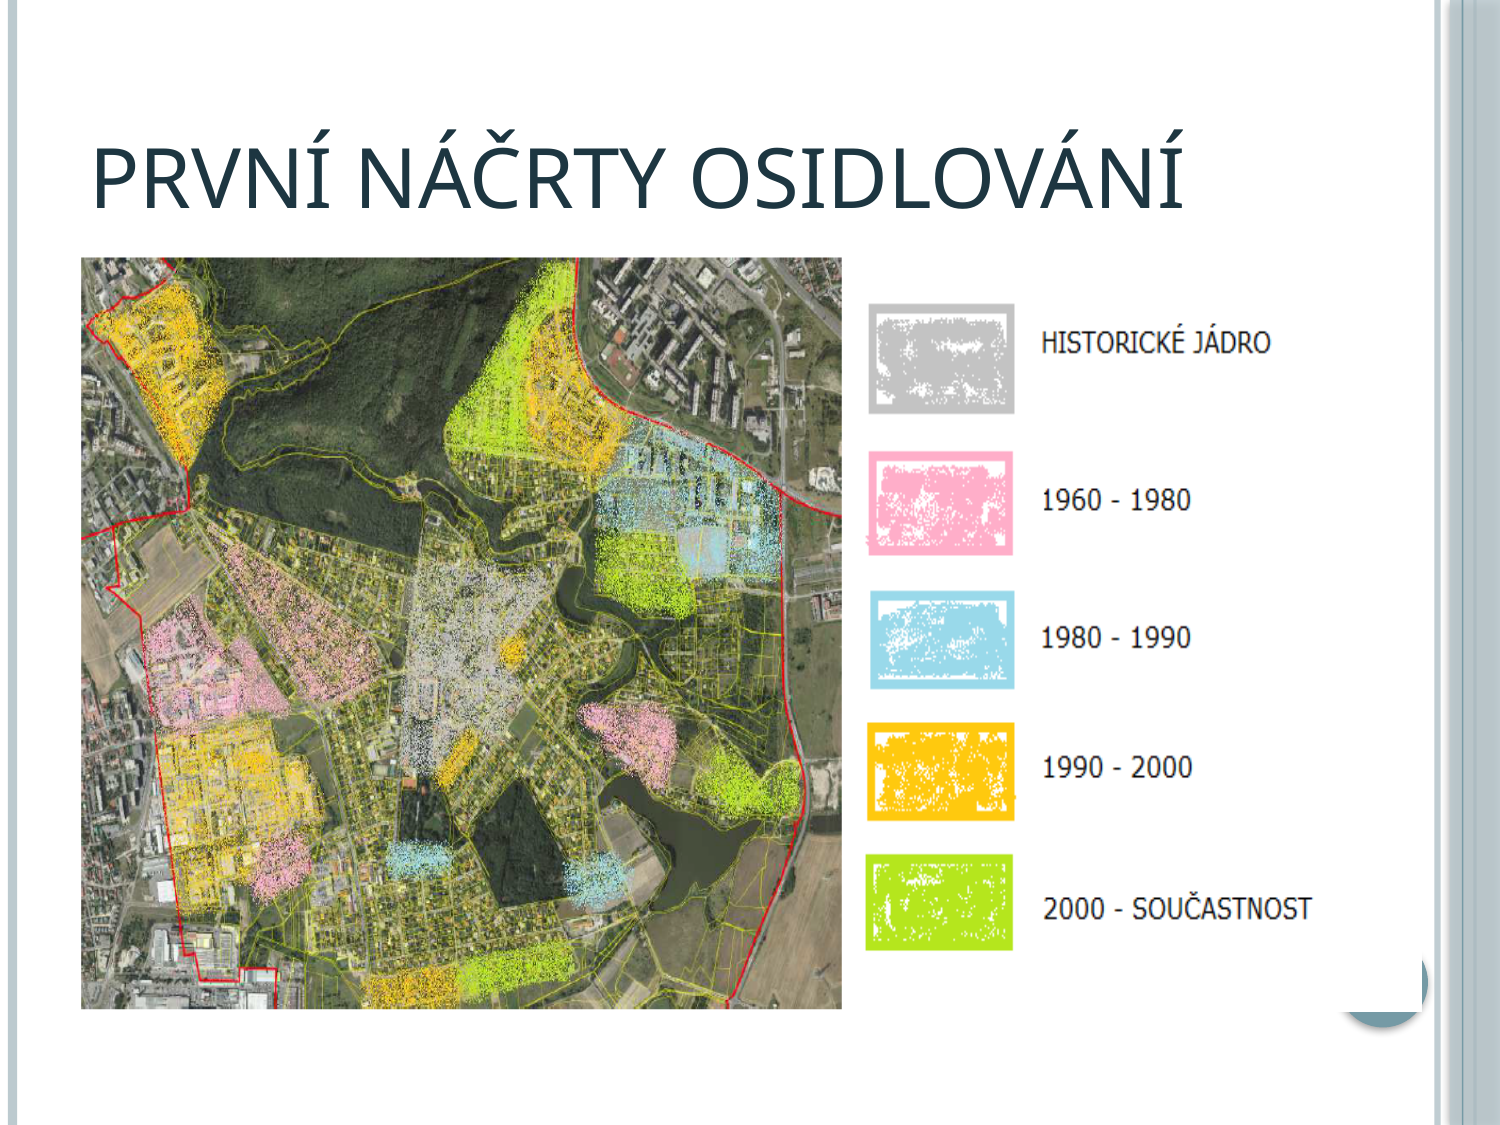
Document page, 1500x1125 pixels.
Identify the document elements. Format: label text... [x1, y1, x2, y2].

title První náčrty osidlování [75, 45, 1300, 233]
picture [845, 265, 1422, 1012]
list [78, 254, 845, 1012]
